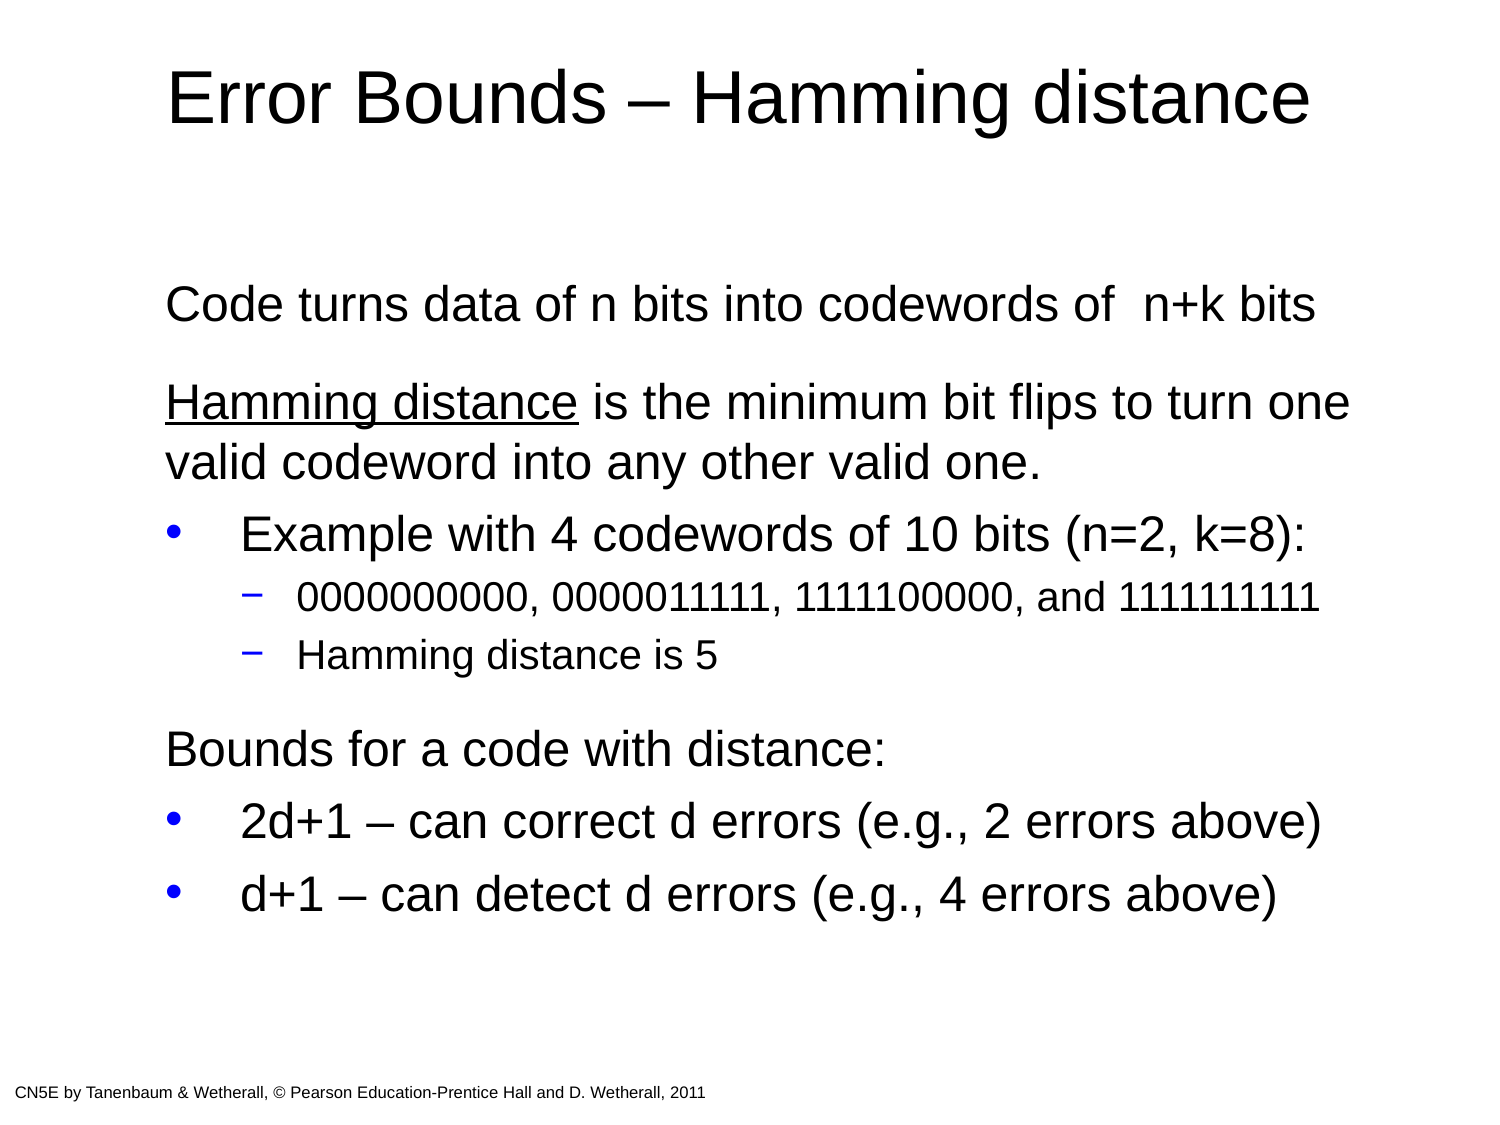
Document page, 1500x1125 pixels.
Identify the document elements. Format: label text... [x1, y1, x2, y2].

list Code turns data of n bits into codewords of n+k bits Hamming distance is the minimum bit flips to turn one valid codeword into any other valid one. Example with 4 codewords of 10 bits (n=2, k=8): 0000000000, 0000011111, 1111100000, and 1111111111 Hamming distance is 5 Bounds for a code with distance: 2d+1 – can correct d errors (e.g., 2 errors above) d+1 – can detect d errors (e.g., 4 errors above) [149, 263, 1429, 1020]
footer CN5E by Tanenbaum & Wetherall, © Pearson Education-Prentice Hall and D. Wetherall, 2011 [0, 1074, 1500, 1125]
title Error Bounds – Hamming distance [0, 0, 1500, 188]
